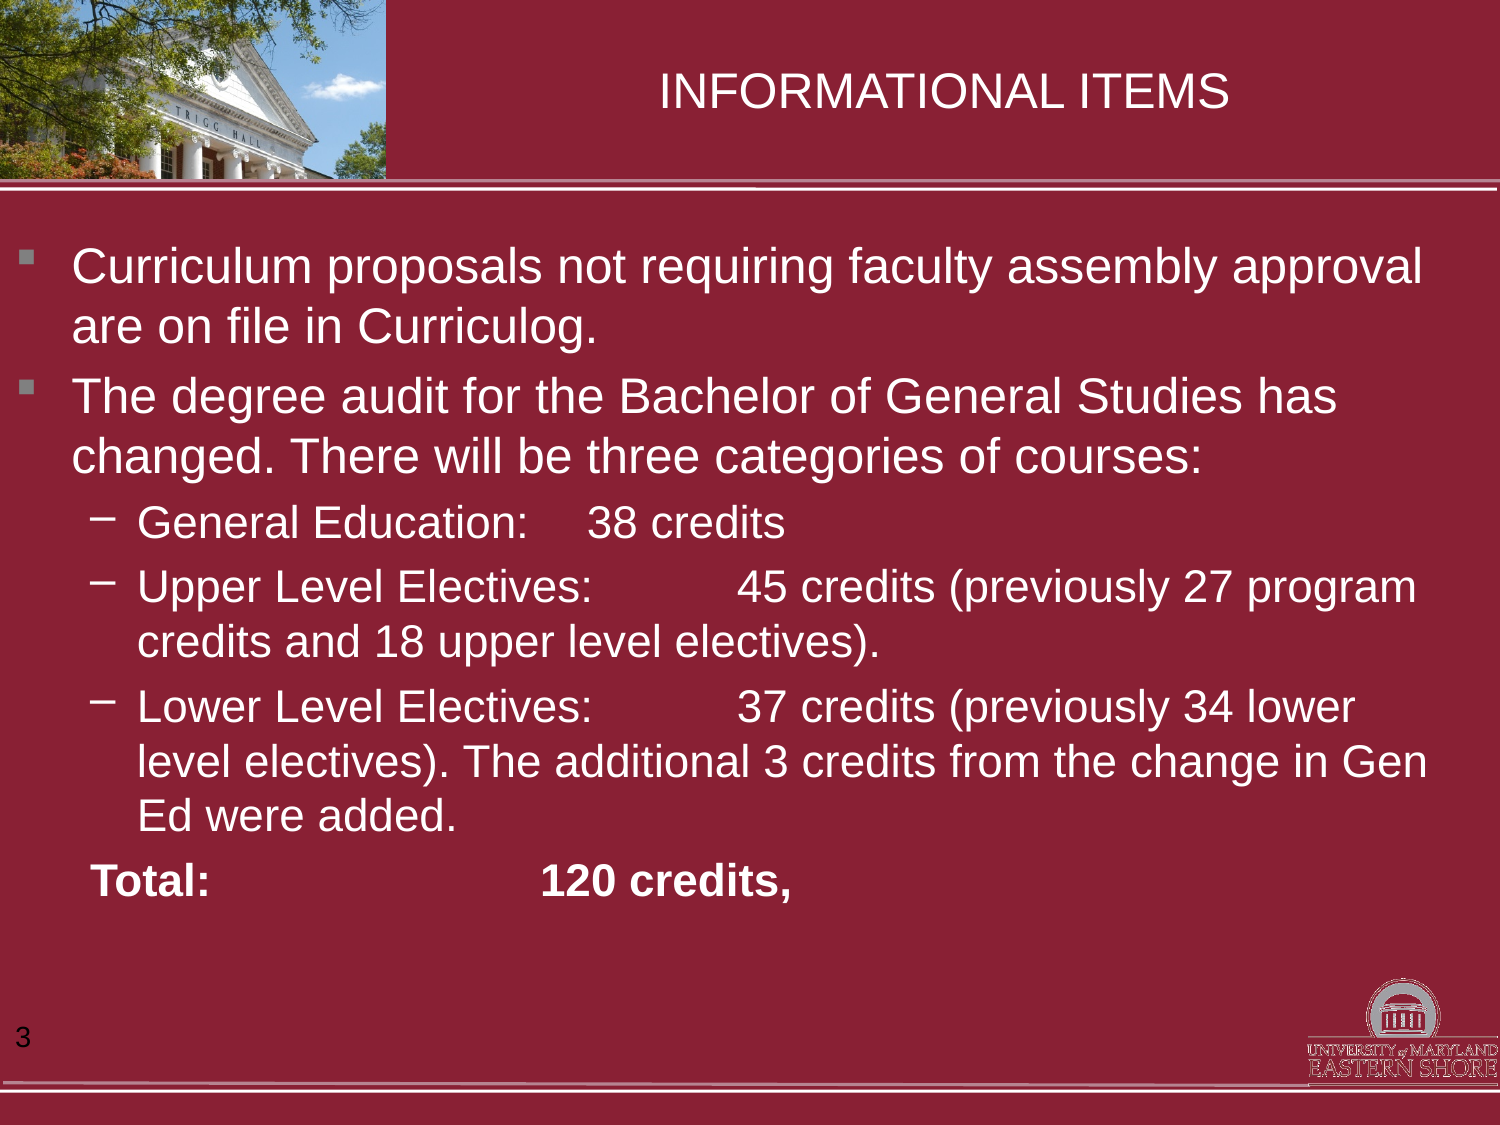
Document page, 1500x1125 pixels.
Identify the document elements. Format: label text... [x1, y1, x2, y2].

picture [1294, 960, 1500, 1111]
picture [0, 0, 386, 179]
list Curriculum proposals not requiring faculty assembly approval are on file in Curriculog. The degree audit for the Bachelor of General Studies has changed. There will be three categories of courses: General Education: 38 credits Upper Level Electives: 45 credits (previously 27 program credits and 18 upper level electives). Lower Level Electives: 37 credits (previously 34 lower level electives). The additional 3 credits from the change in Gen Ed were added. Total: 120 credits, [0, 226, 1473, 1011]
slide_number 3 [0, 1010, 350, 1089]
title INFORMATIONAL ITEMS [389, 0, 1500, 177]
